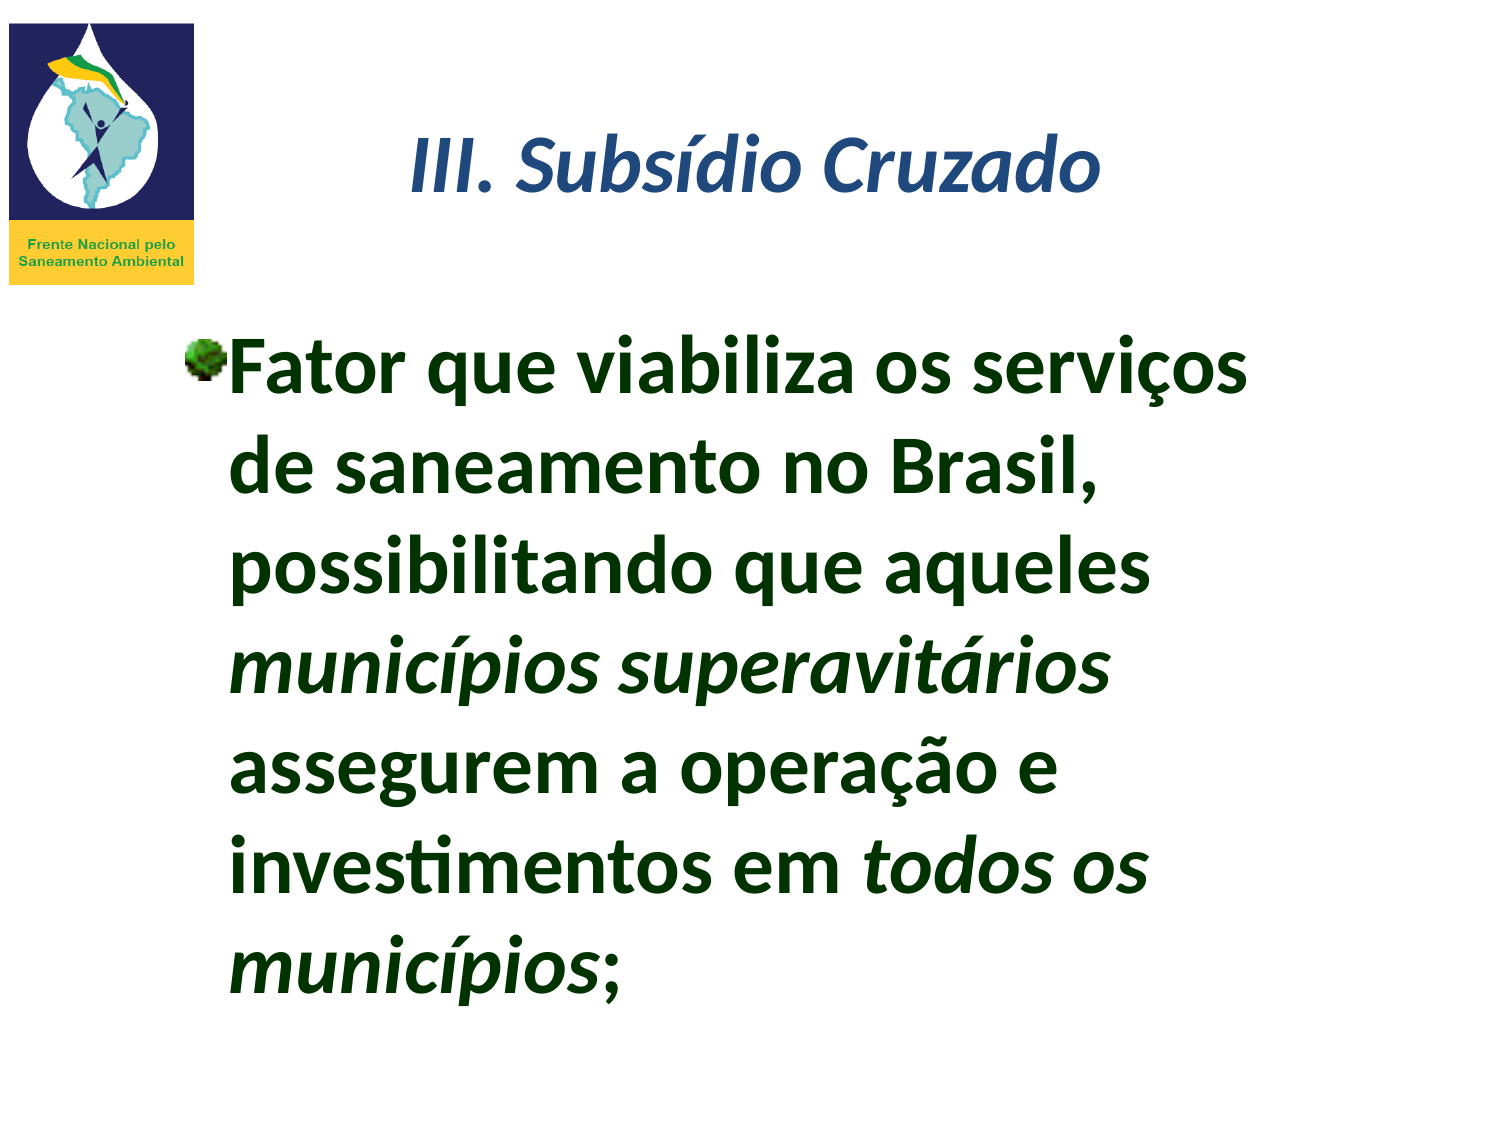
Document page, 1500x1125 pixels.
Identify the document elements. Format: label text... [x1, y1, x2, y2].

text_box III. Subsídio Cruzado [312, 101, 1199, 217]
text_box Fator que viabiliza os serviços de saneamento no Brasil, possibilitando que aqueles municípios superavitários assegurem a operação e investimentos em todos os municípios; [171, 302, 1294, 1018]
picture [185, 339, 227, 381]
picture [6, 18, 196, 289]
